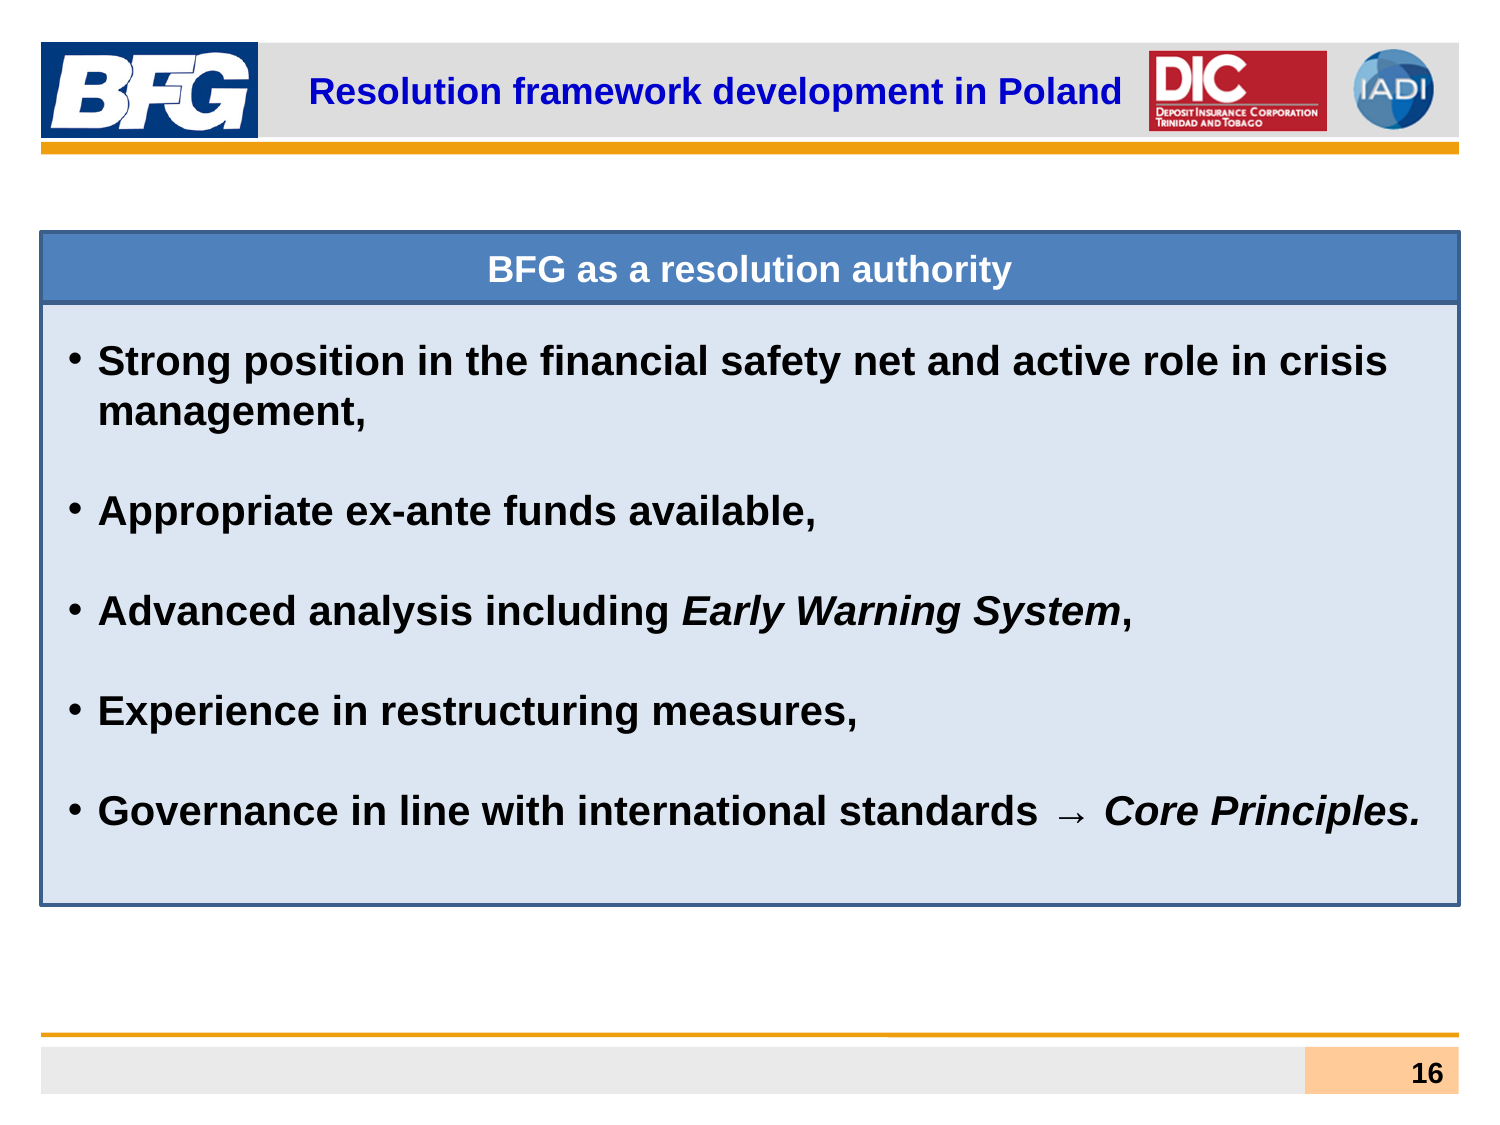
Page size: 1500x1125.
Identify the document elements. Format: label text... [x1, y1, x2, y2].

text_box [40, 42, 1460, 149]
text_box [39, 301, 1461, 907]
picture [1352, 49, 1435, 131]
text_box Strong position in the financial safety net and active role in crisis management, Appropriate ex-ante funds available, Advanced analysis including Early Warning System, Experience in restructuring measures, Governance in line with international standards → Core Principles. [53, 326, 1459, 842]
picture [1148, 50, 1327, 132]
text_box BFG as a resolution authority [39, 230, 1461, 301]
